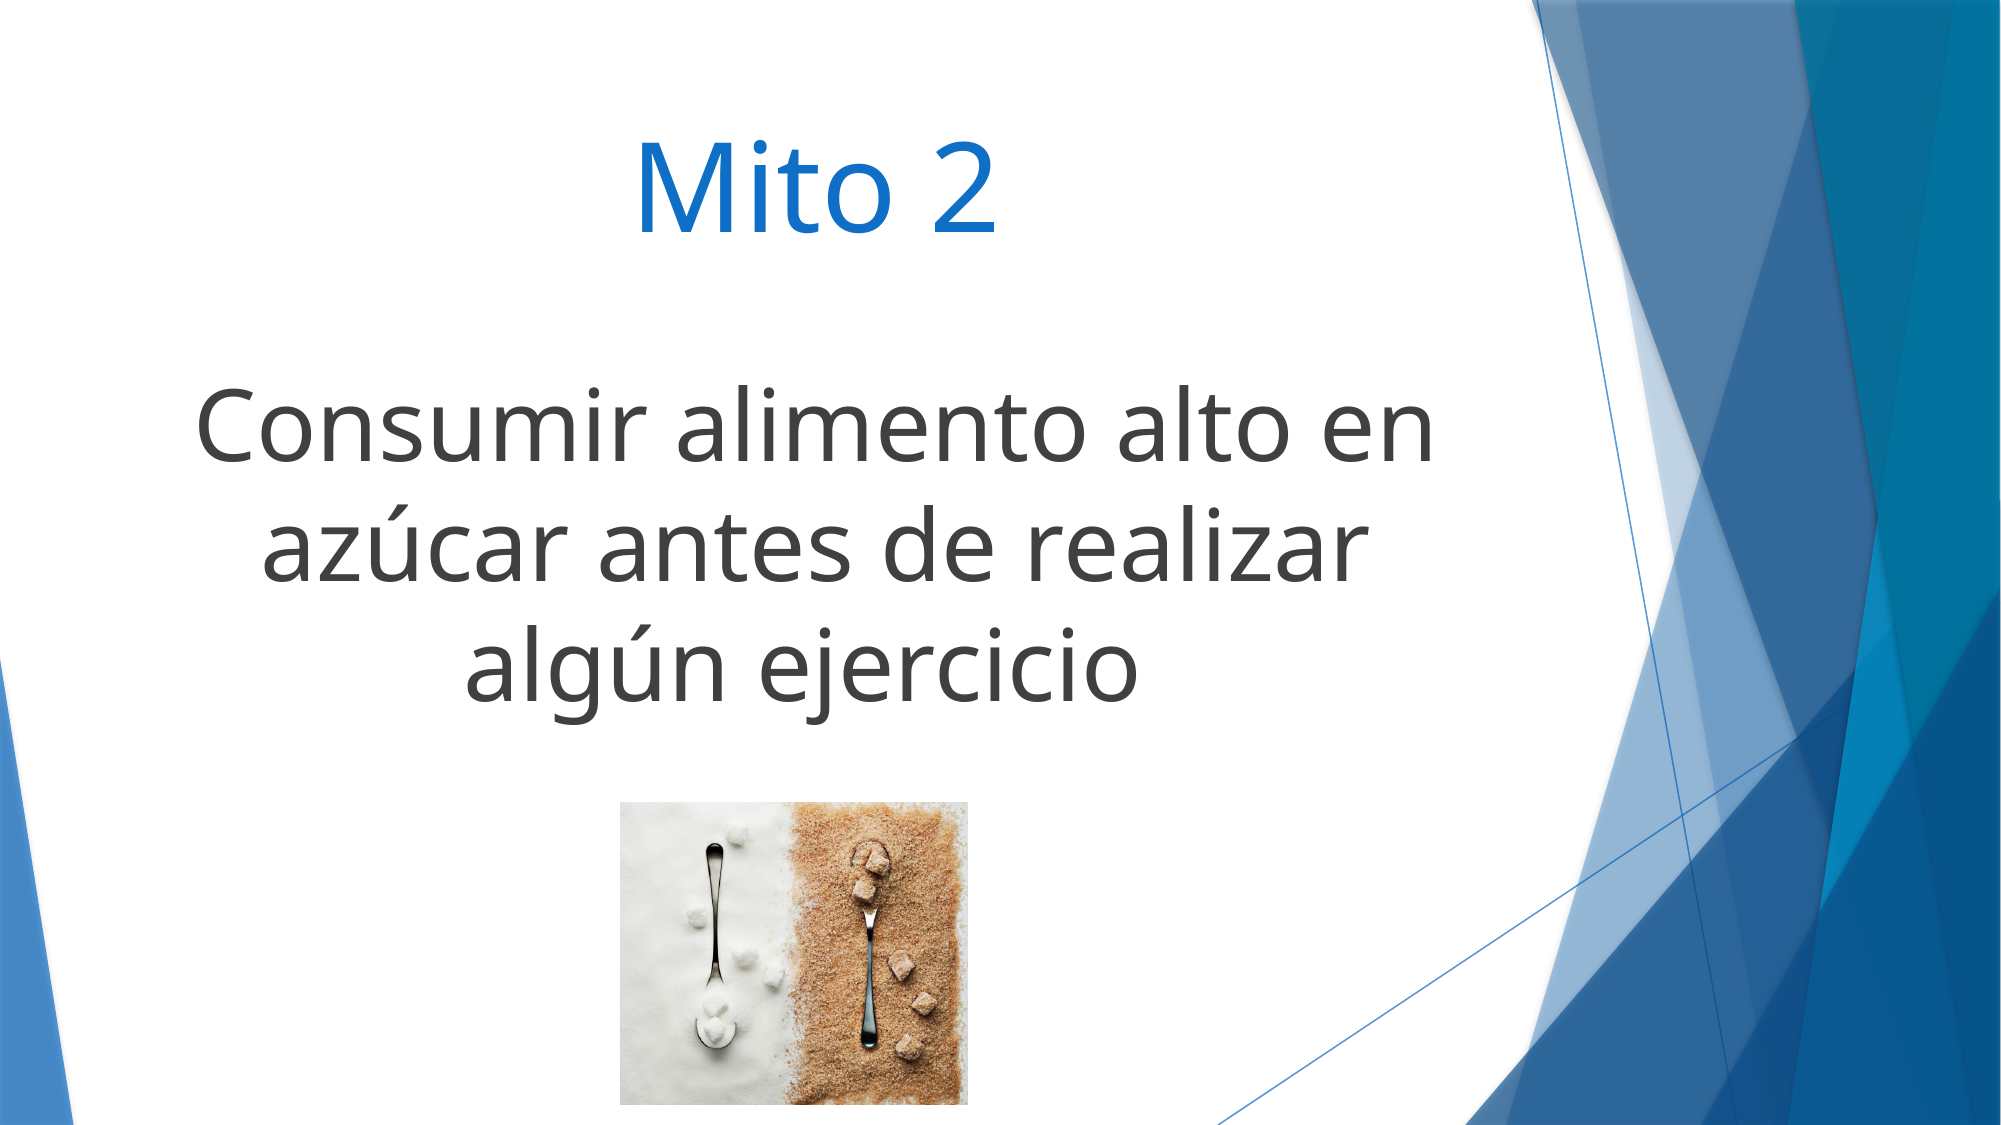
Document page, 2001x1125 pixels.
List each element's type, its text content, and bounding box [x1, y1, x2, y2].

title Mito 2 [111, 99, 1522, 317]
list Consumir alimento alto en azúcar antes de realizar algún ejercicio [111, 354, 1522, 992]
picture [618, 802, 969, 1105]
